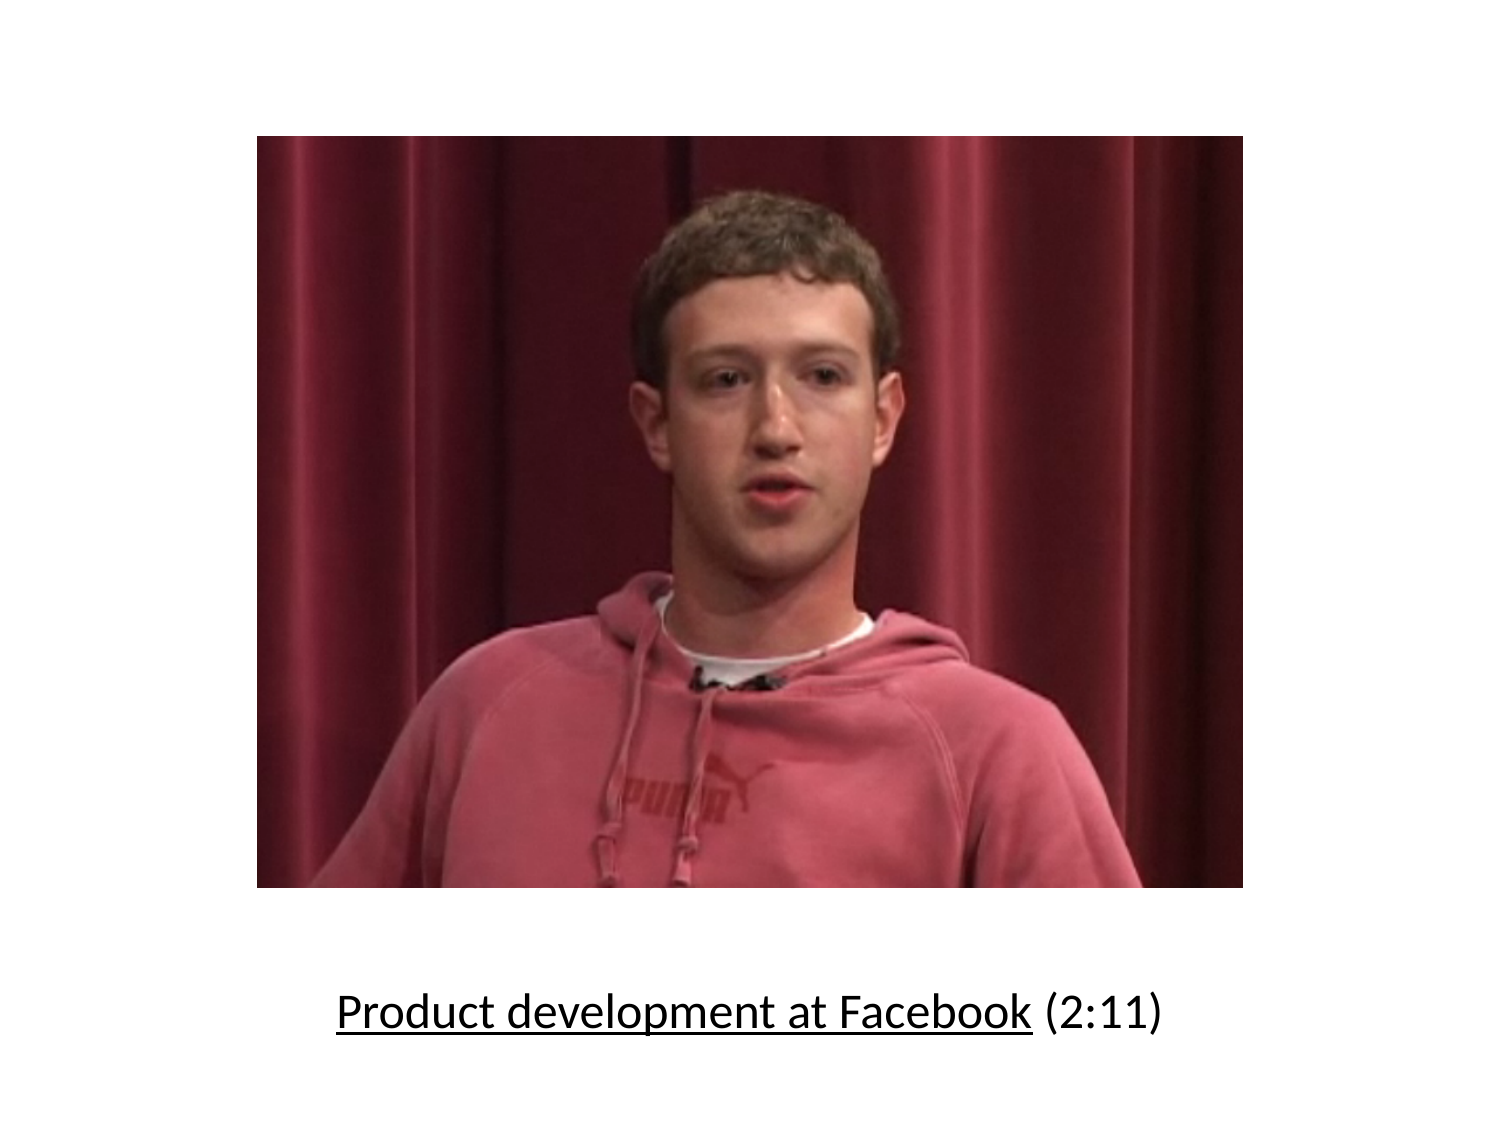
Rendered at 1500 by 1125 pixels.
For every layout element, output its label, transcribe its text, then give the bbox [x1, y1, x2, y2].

text_box Product development at Facebook (2:11) [297, 970, 1203, 1046]
picture [257, 136, 1243, 889]
